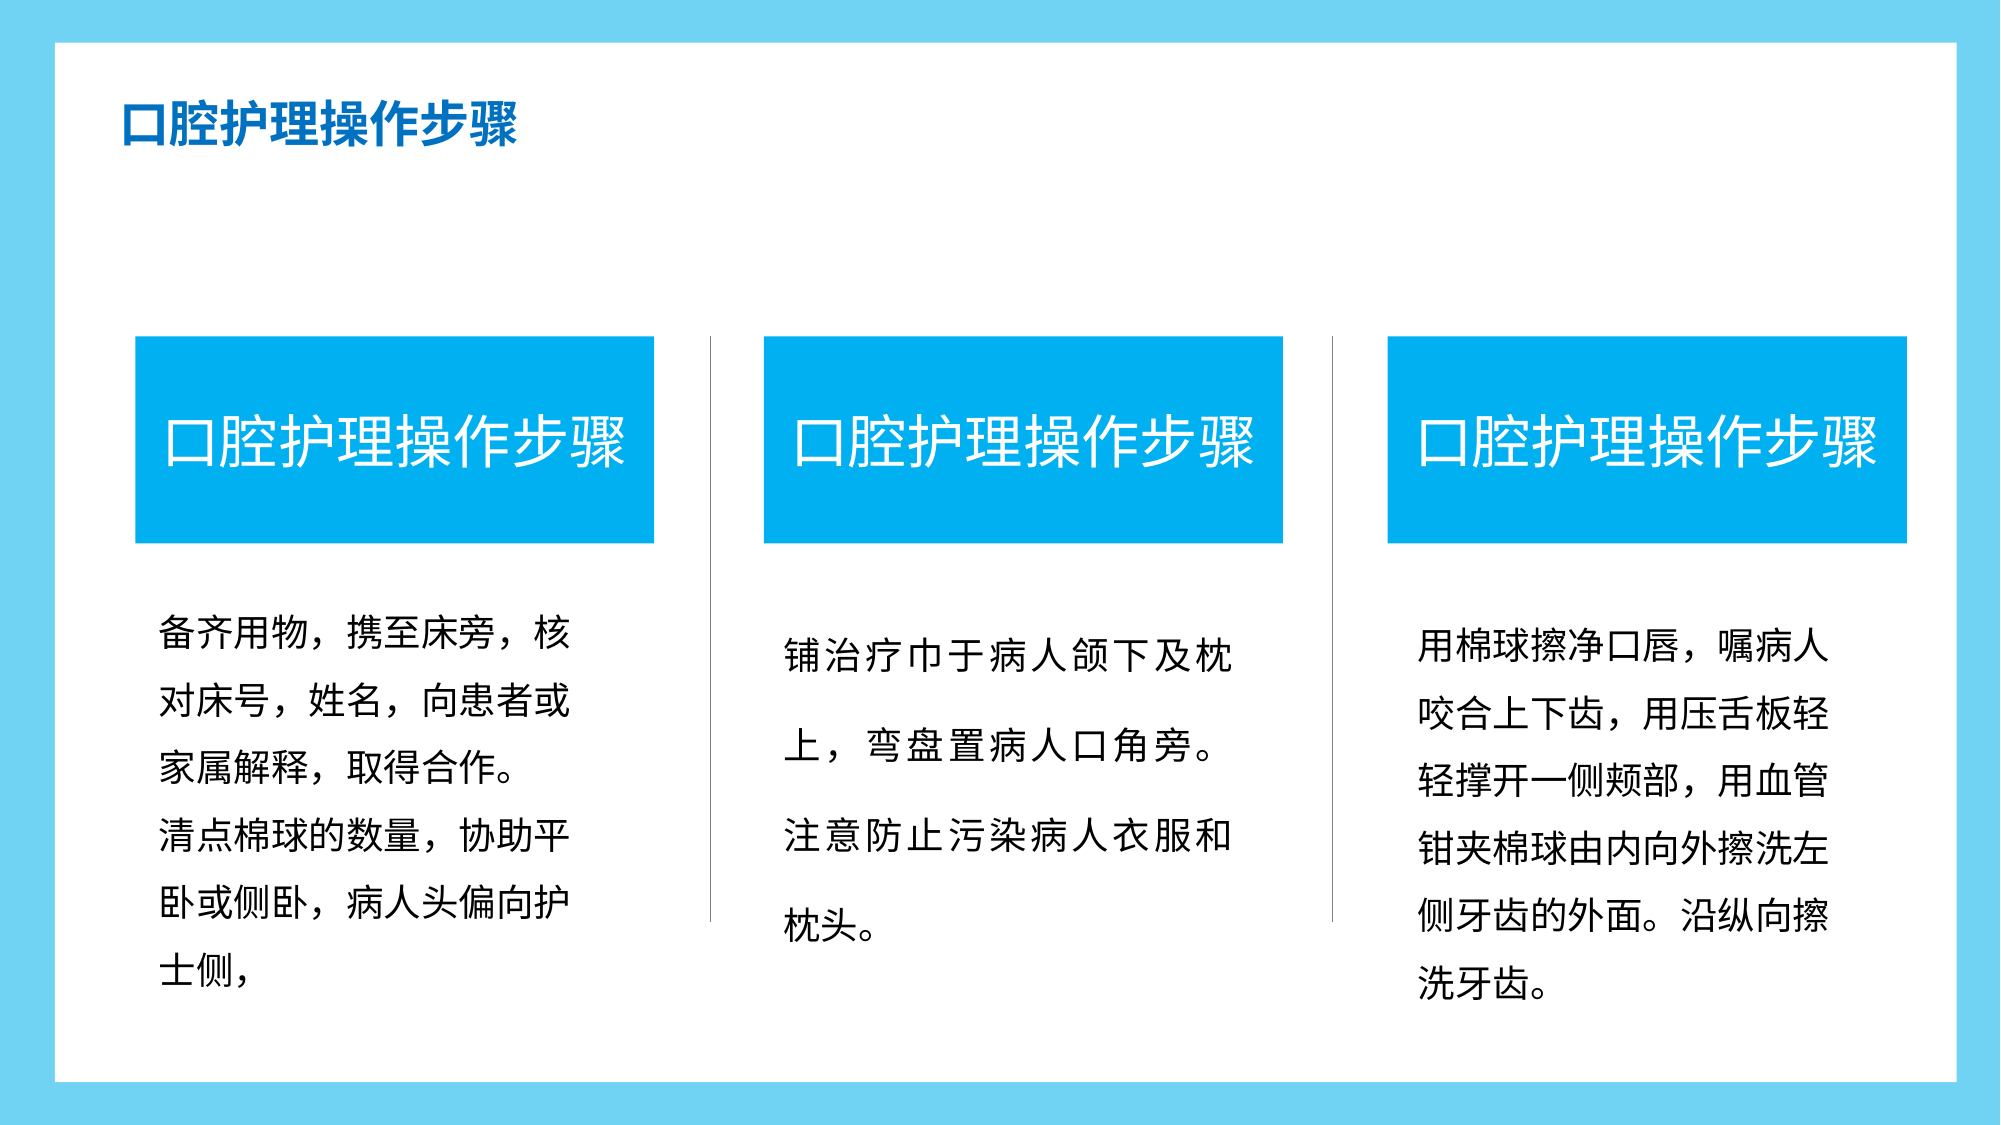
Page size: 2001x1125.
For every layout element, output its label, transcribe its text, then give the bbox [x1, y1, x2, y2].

text_box 口腔护理操作步骤 [134, 335, 656, 545]
text_box 口腔护理操作步骤 [104, 54, 535, 160]
text_box 口腔护理操作步骤 [762, 335, 1284, 545]
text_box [135, 579, 624, 995]
text_box [54, 42, 1958, 1083]
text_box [763, 579, 1248, 944]
picture [0, 0, 2000, 1125]
text_box 口腔护理操作步骤 [1386, 335, 1908, 545]
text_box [1387, 592, 1882, 1008]
